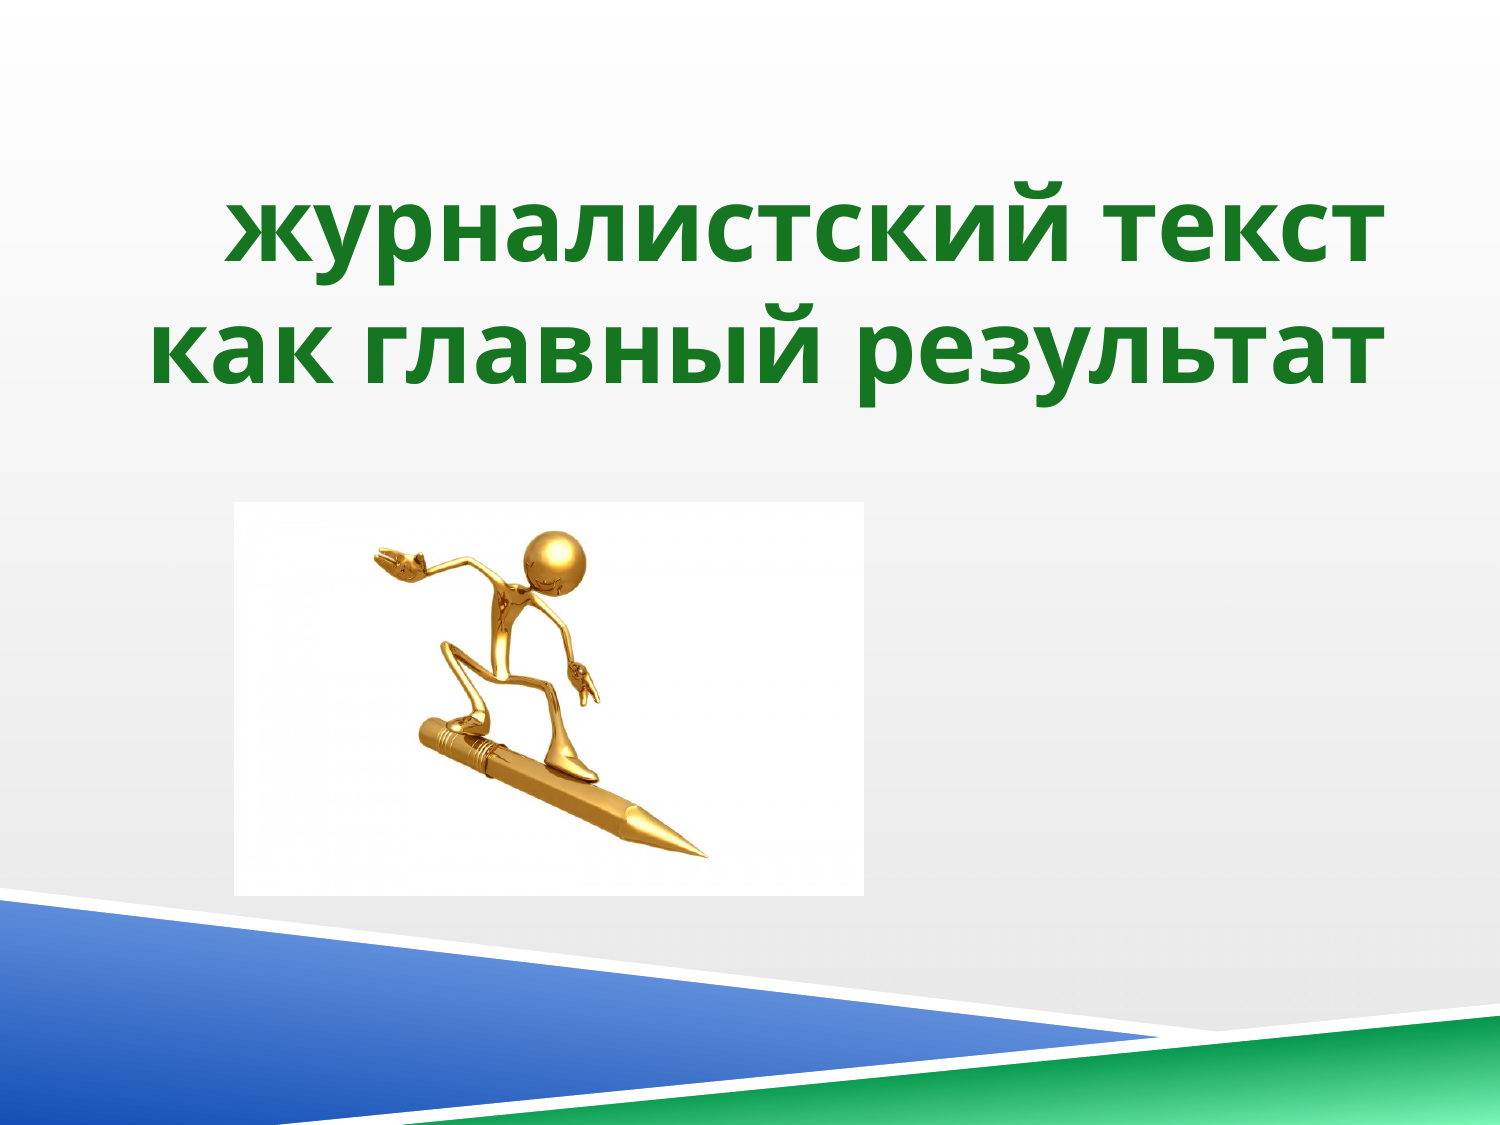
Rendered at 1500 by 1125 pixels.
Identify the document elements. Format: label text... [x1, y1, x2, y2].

picture [234, 502, 864, 897]
title журналистский текст как главный результат [93, 0, 1388, 564]
